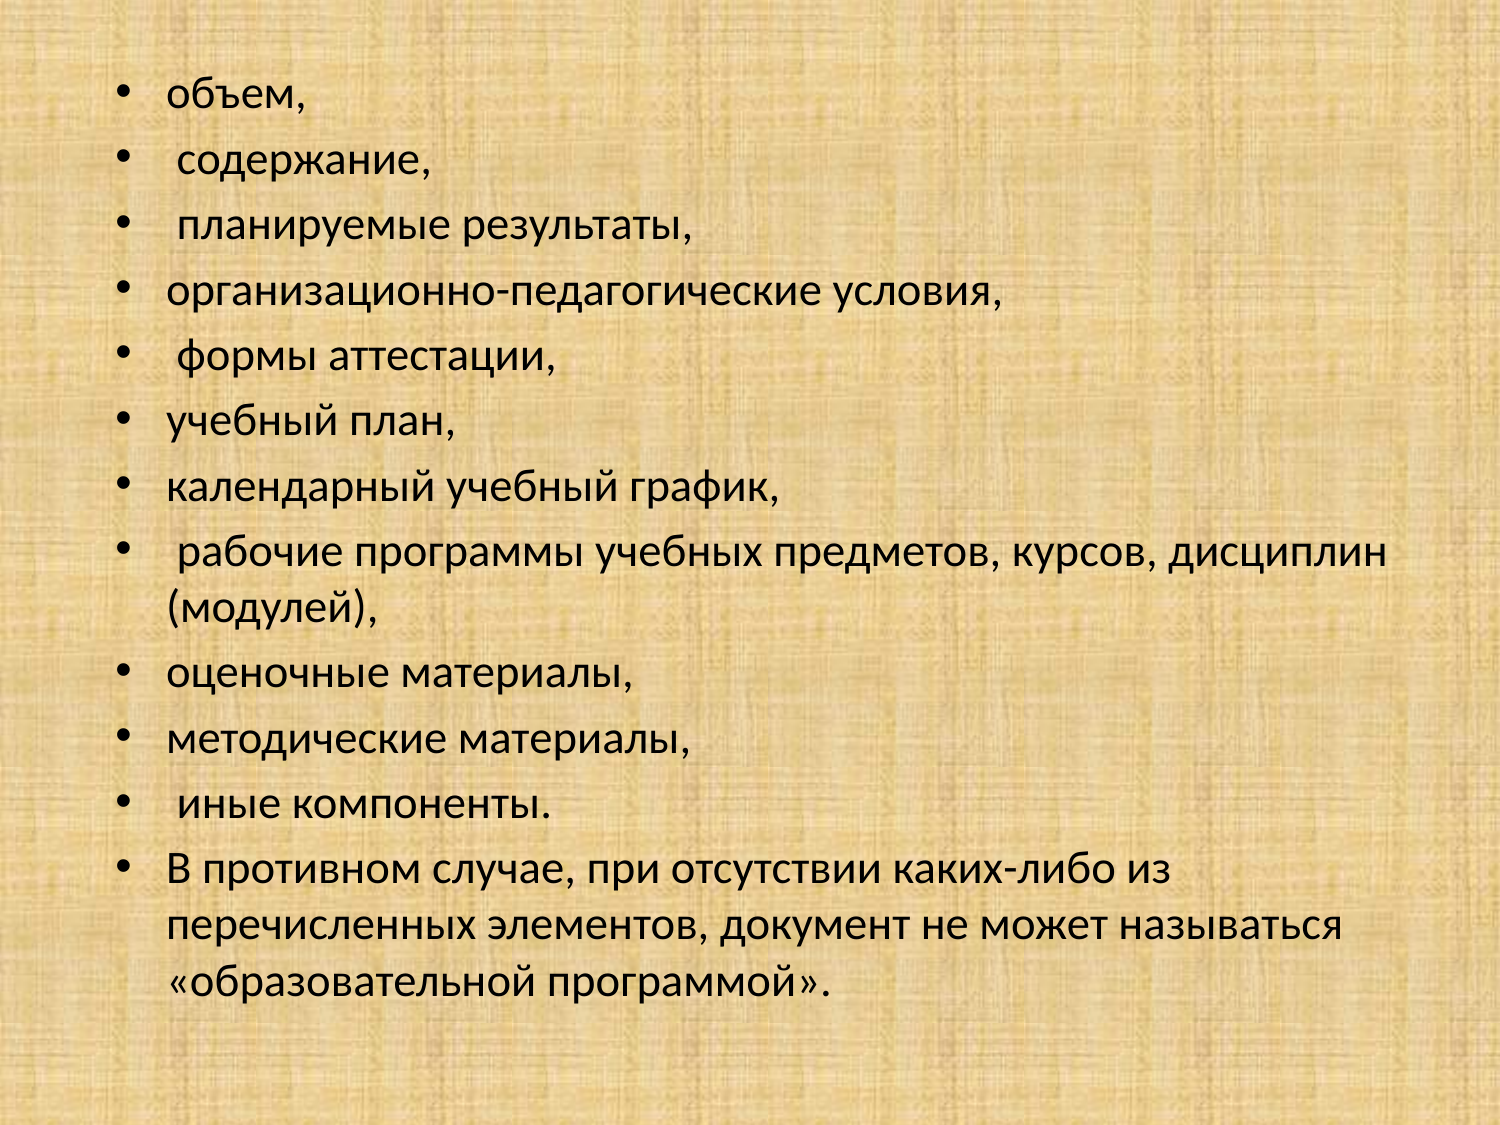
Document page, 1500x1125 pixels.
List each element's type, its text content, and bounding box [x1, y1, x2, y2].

list объем, содержание, планируемые результаты, организационно-педагогические условия, формы аттестации, учебный план, календарный учебный график, рабочие программы учебных предметов, курсов, дисциплин (модулей), оценочные материалы, методические материалы, иные компоненты. В противном случае, при отсутствии каких-либо из перечисленных элементов, документ не может называться «образовательной программой». [100, 54, 1451, 1024]
picture [0, 0, 1500, 1125]
